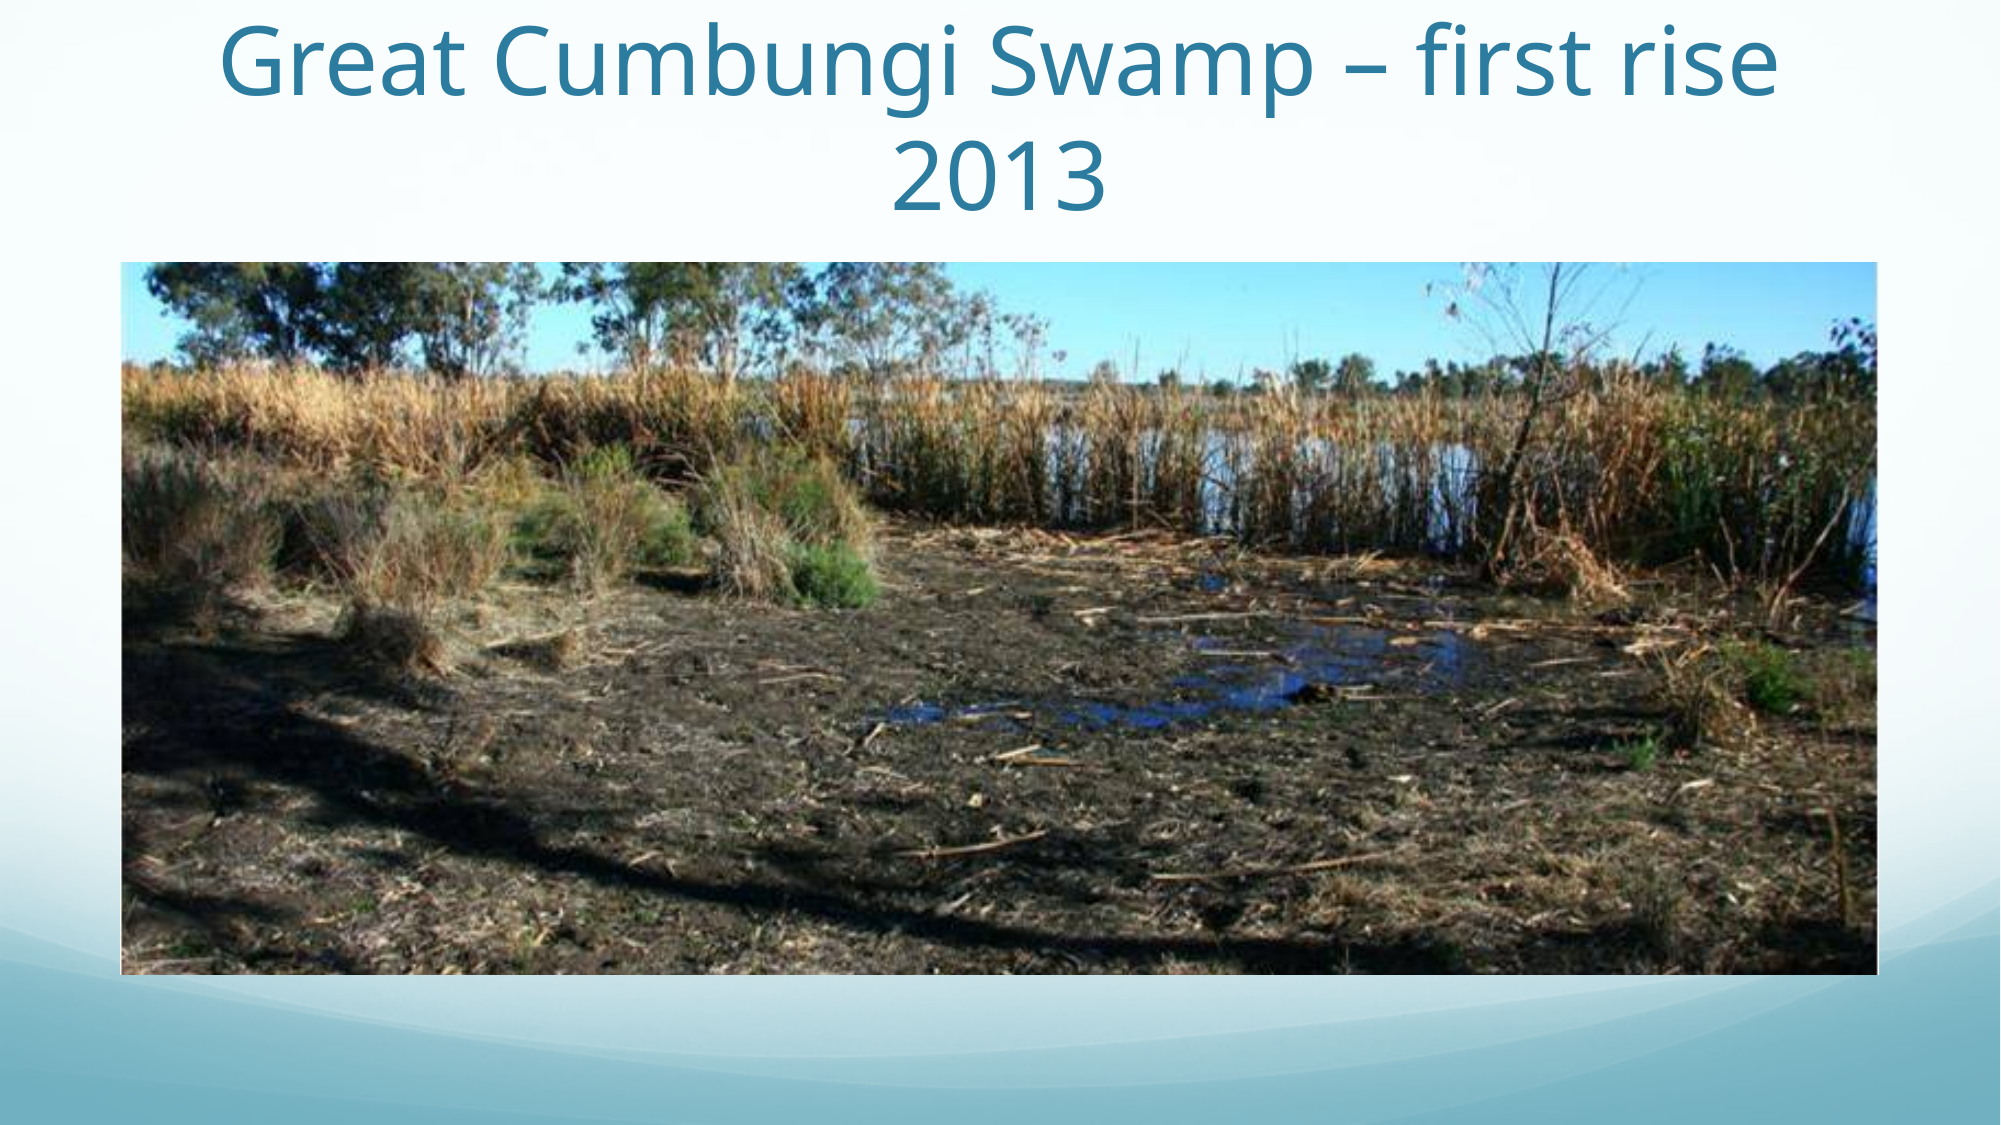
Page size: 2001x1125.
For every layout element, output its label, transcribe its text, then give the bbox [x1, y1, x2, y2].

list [119, 261, 1880, 976]
title Great Cumbungi Swamp – first rise 2013 [120, 17, 1880, 237]
